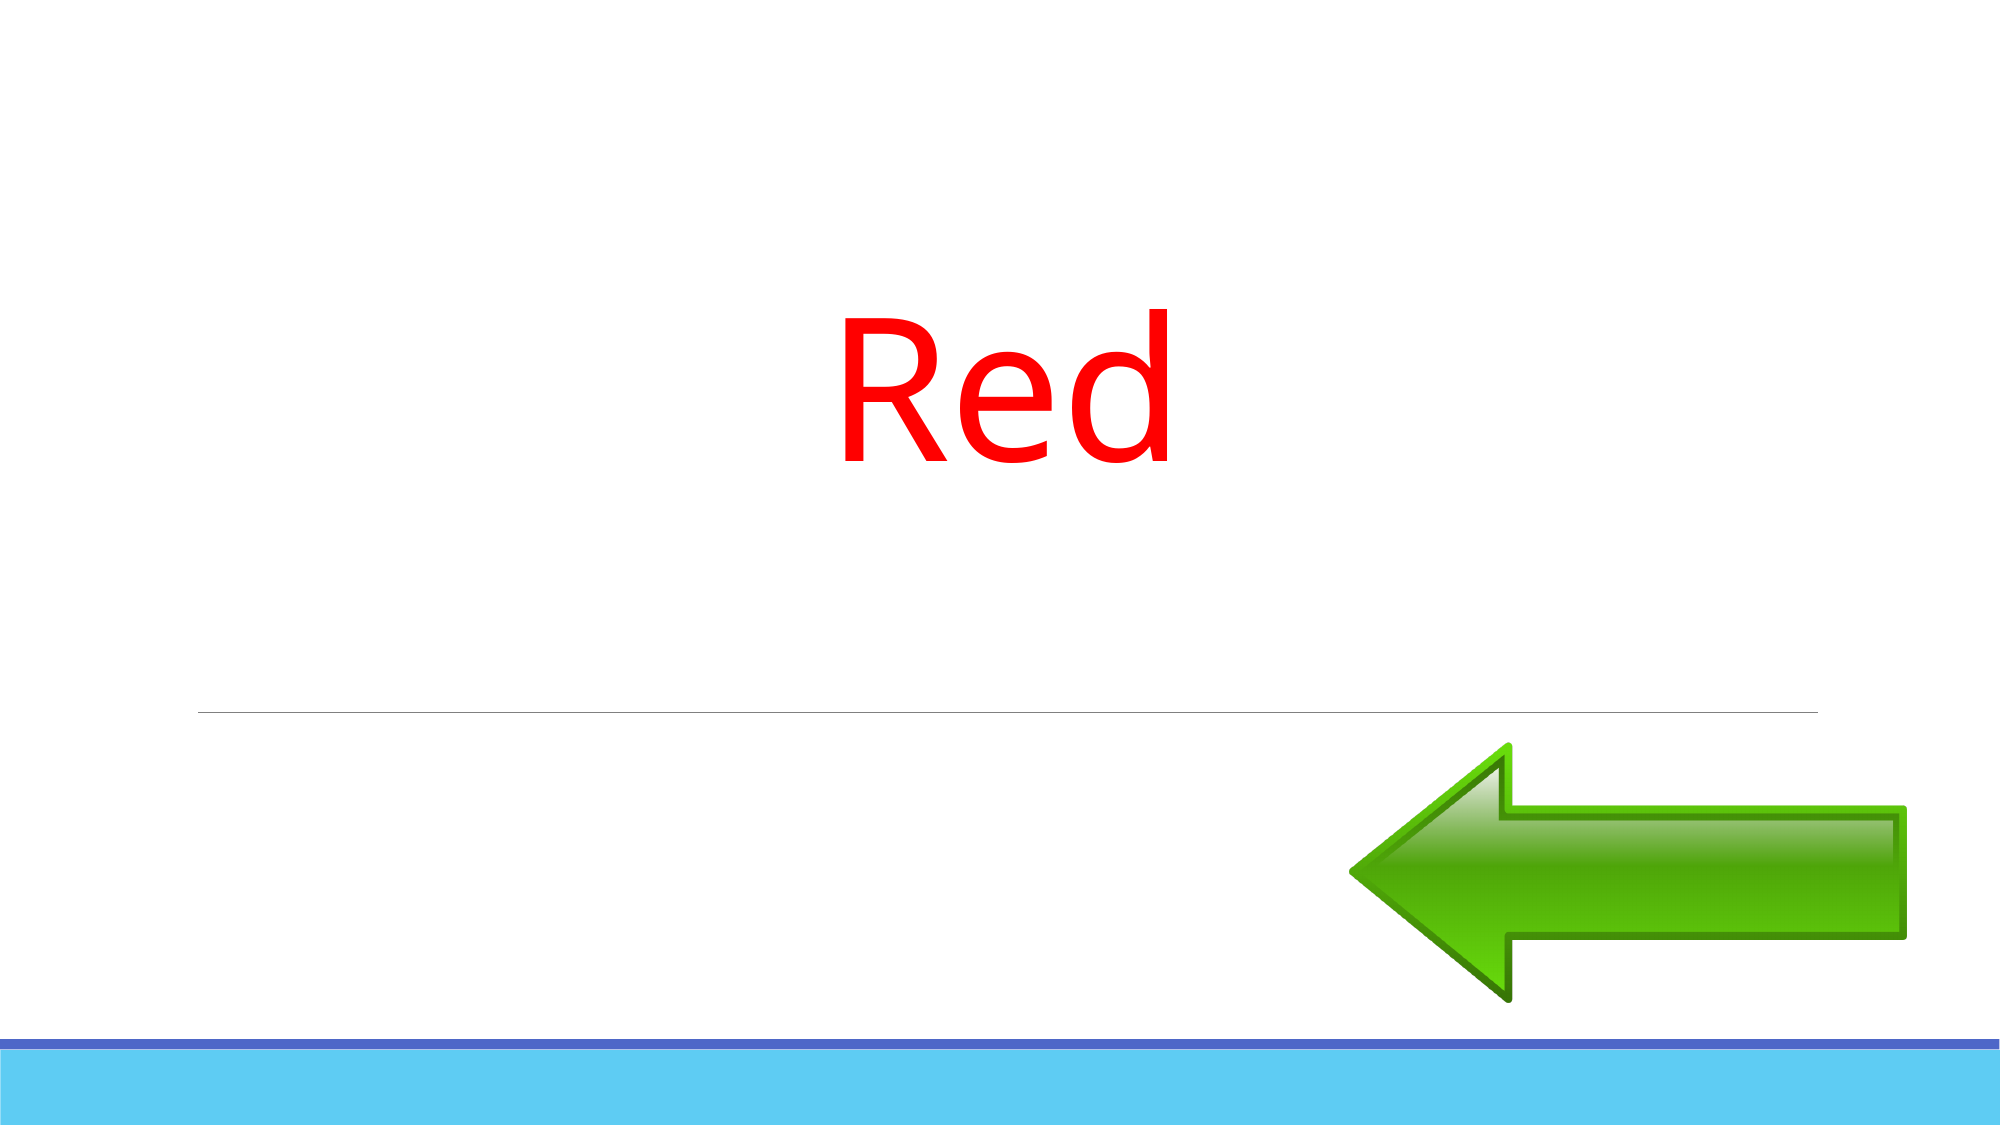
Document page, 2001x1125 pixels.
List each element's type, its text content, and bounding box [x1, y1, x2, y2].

picture [1341, 730, 1915, 1012]
title Red [180, 124, 1830, 710]
